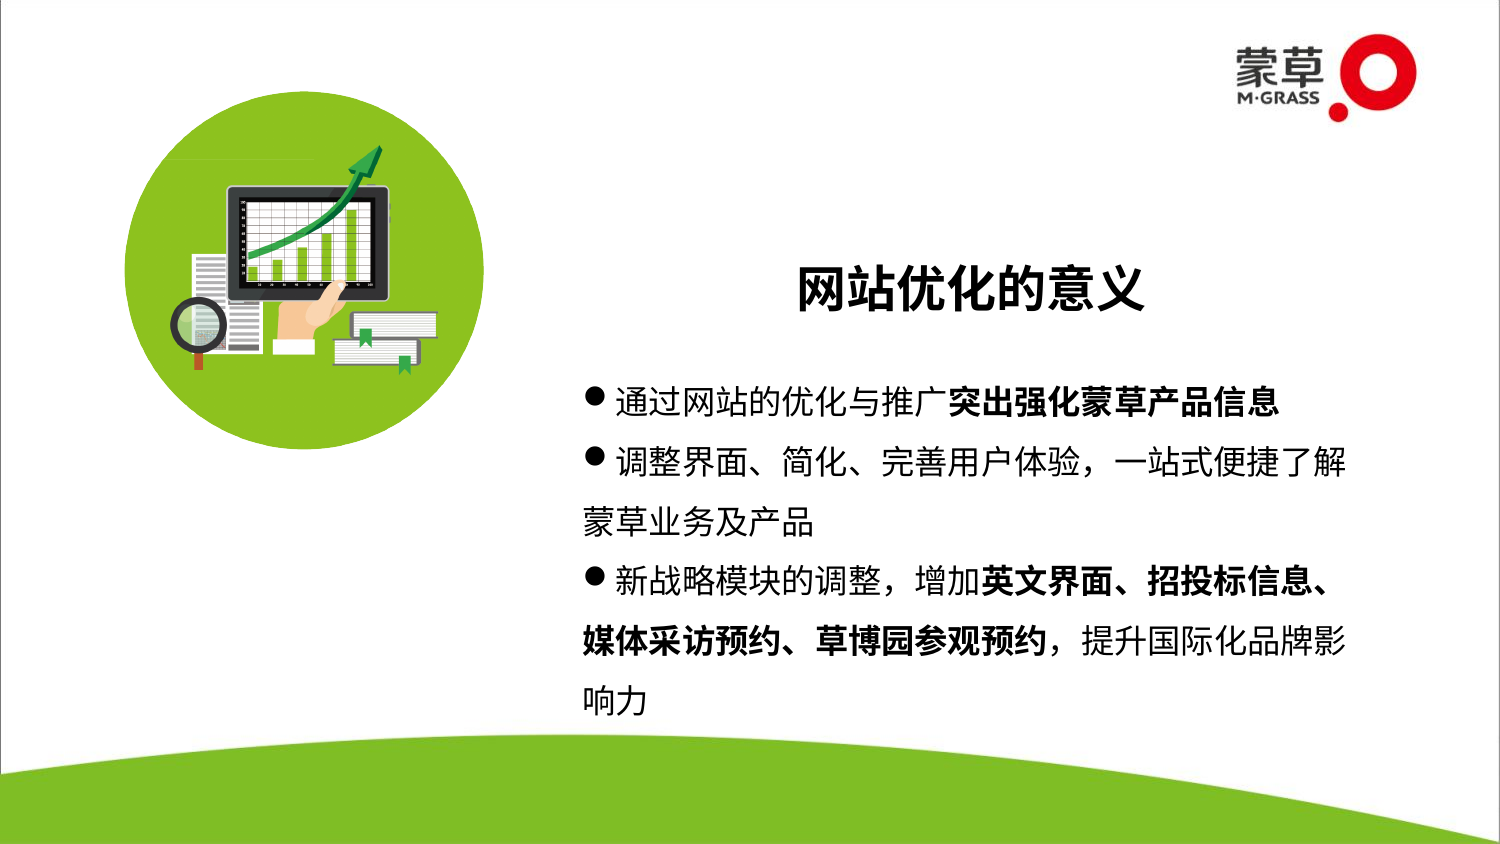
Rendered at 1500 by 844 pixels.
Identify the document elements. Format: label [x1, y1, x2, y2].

text_box [567, 250, 1383, 733]
picture [0, 0, 1500, 844]
